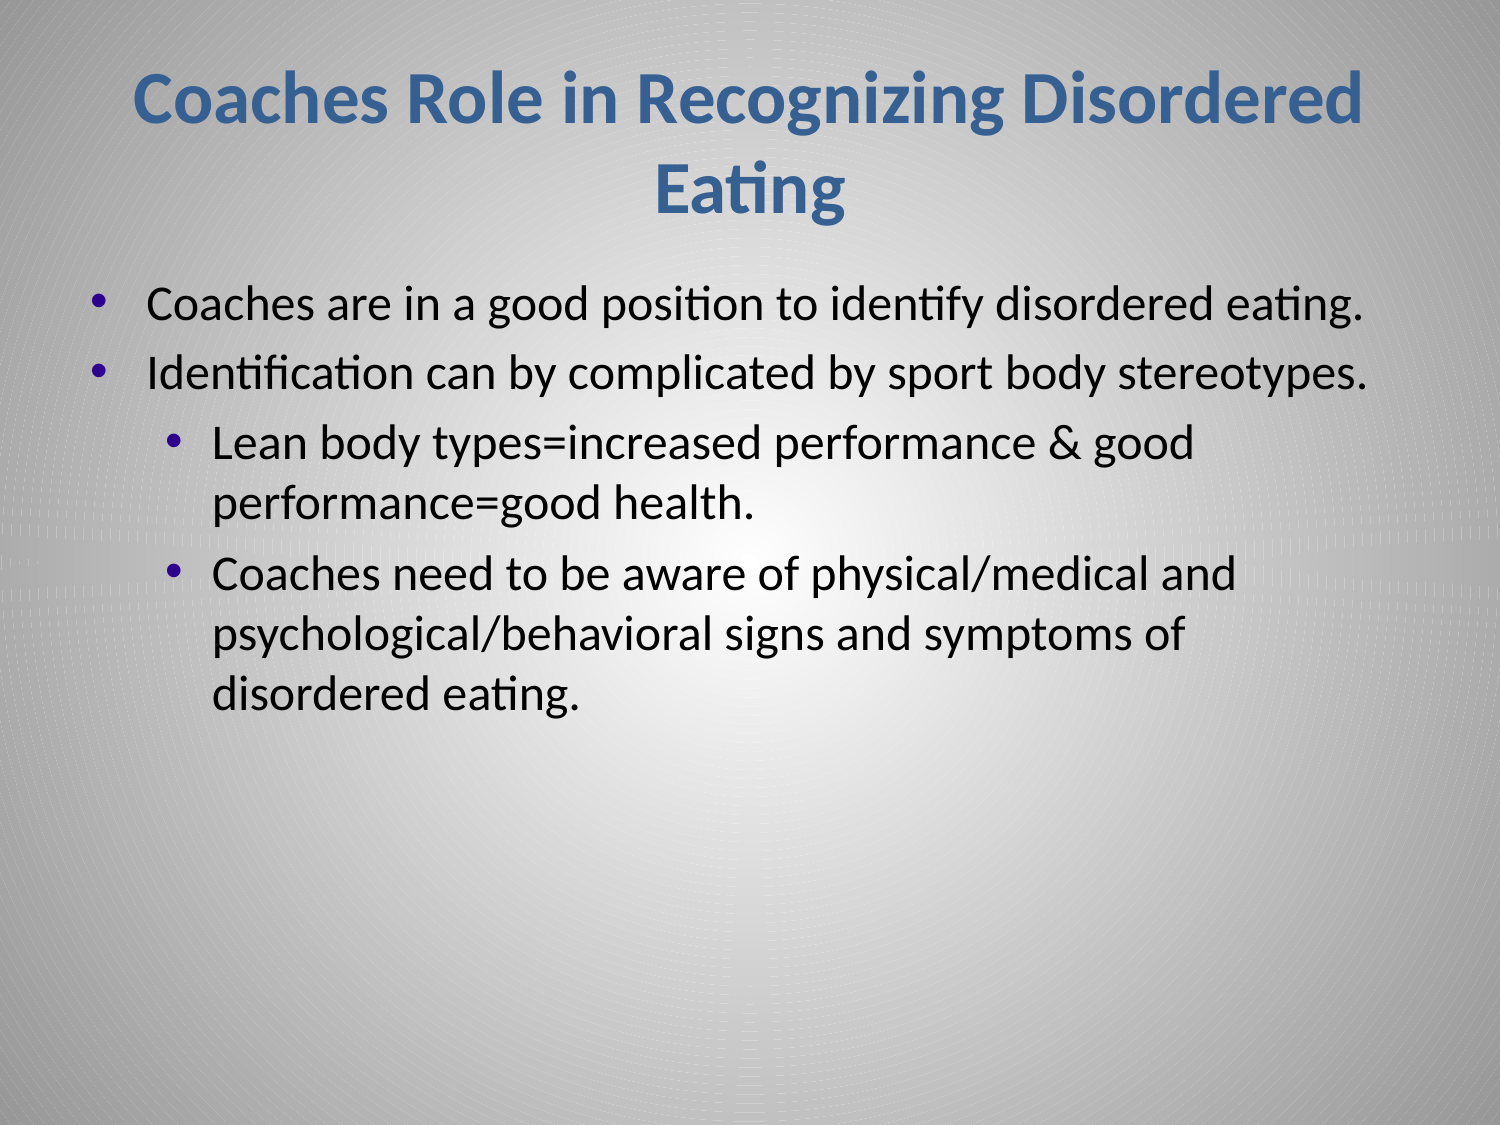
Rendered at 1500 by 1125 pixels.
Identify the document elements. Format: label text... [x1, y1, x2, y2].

list Coaches are in a good position to identify disordered eating. Identification can by complicated by sport body stereotypes. Lean body types=increased performance & good performance=good health. Coaches need to be aware of physical/medical and psychological/behavioral signs and symptoms of disordered eating. [75, 262, 1425, 1005]
title Coaches Role in Recognizing Disordered Eating [75, 45, 1425, 233]
